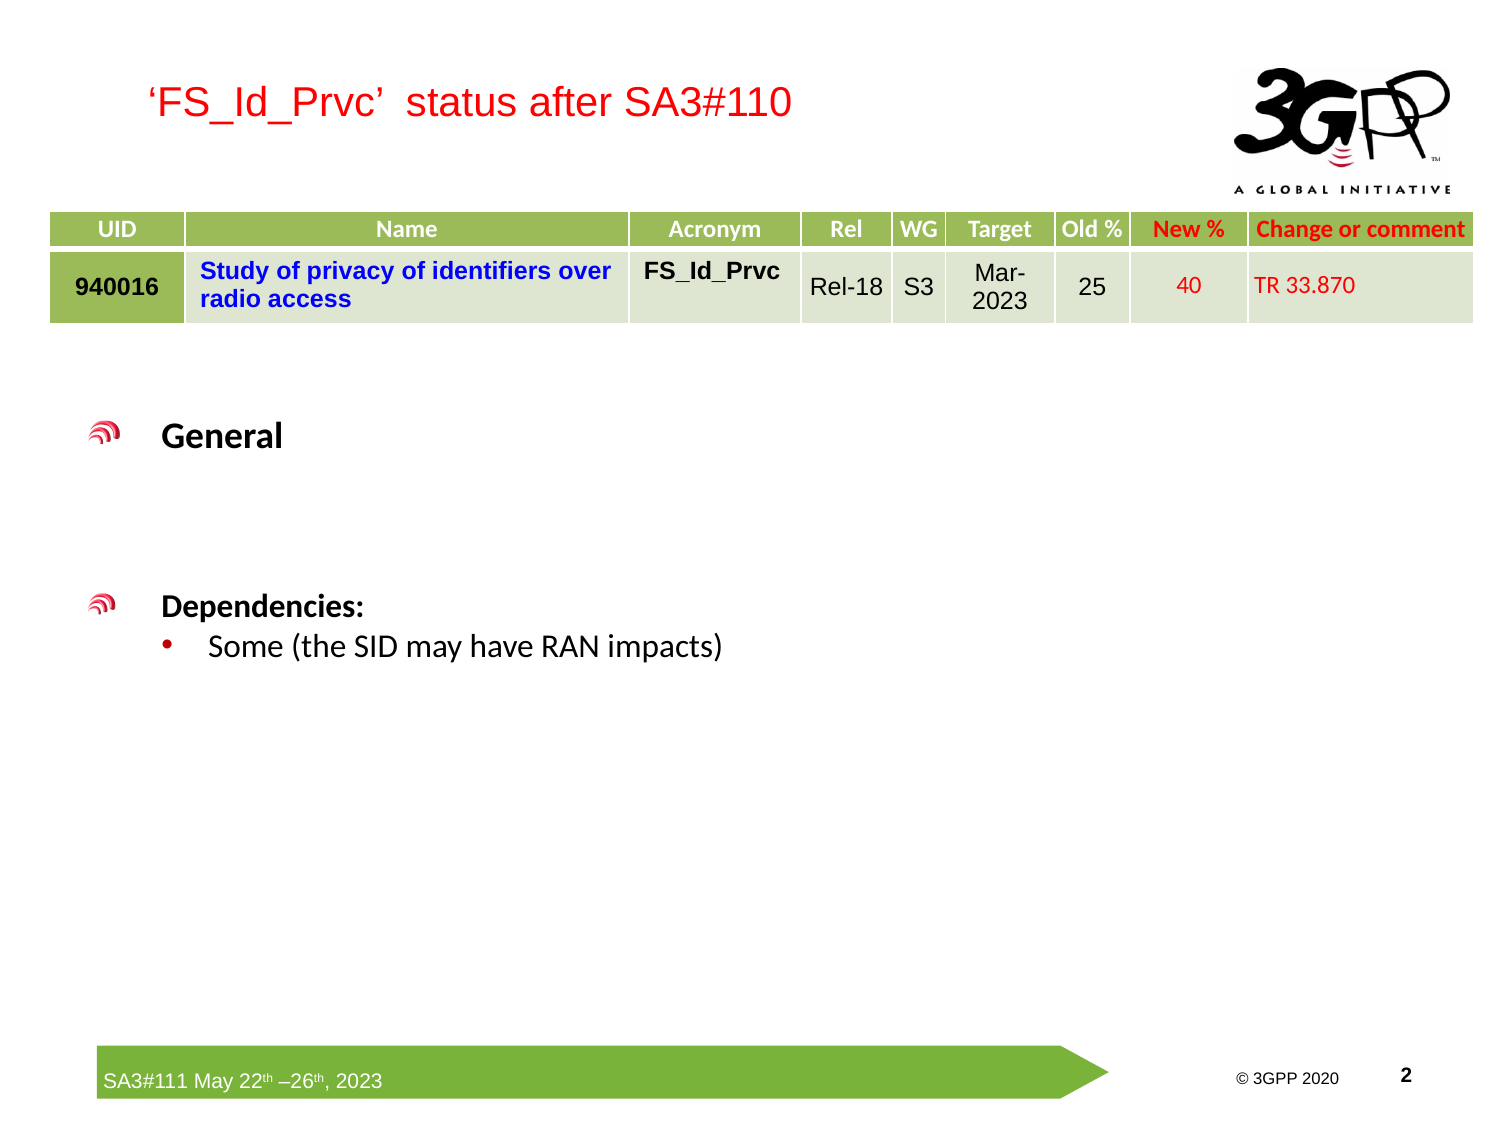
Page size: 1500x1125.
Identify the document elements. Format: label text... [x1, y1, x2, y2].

table_cell 40 [1131, 252, 1247, 323]
table_header Target [946, 212, 1054, 246]
table_header Name [186, 212, 628, 246]
table_header Acronym [630, 212, 800, 246]
picture [1234, 68, 1450, 194]
table_header Change or comment [1249, 212, 1473, 246]
table_header UID [50, 212, 184, 246]
table_header Rel [802, 212, 891, 246]
table_header Old % [1056, 212, 1129, 246]
table_header WG [893, 212, 945, 246]
table_cell 940016 [50, 252, 184, 323]
table_cell FS_Id_Prvc [630, 252, 800, 323]
table_cell S3 [893, 252, 945, 323]
table_cell TR 33.870 [1249, 252, 1473, 323]
table_header New % [1131, 212, 1247, 246]
picture [86, 592, 110, 617]
table_cell Rel-18 [802, 252, 891, 323]
table_cell Study of privacy of identifiers over radio access [186, 252, 628, 323]
table_cell 25 [1056, 252, 1129, 323]
list General Dependencies: Some (the SID may have RAN impacts) [71, 403, 1475, 986]
picture [86, 419, 113, 447]
text_box ‘FS_Id_Prvc’ status after SA3#110 [133, 67, 1086, 133]
table_cell Mar-2023 [946, 252, 1054, 323]
